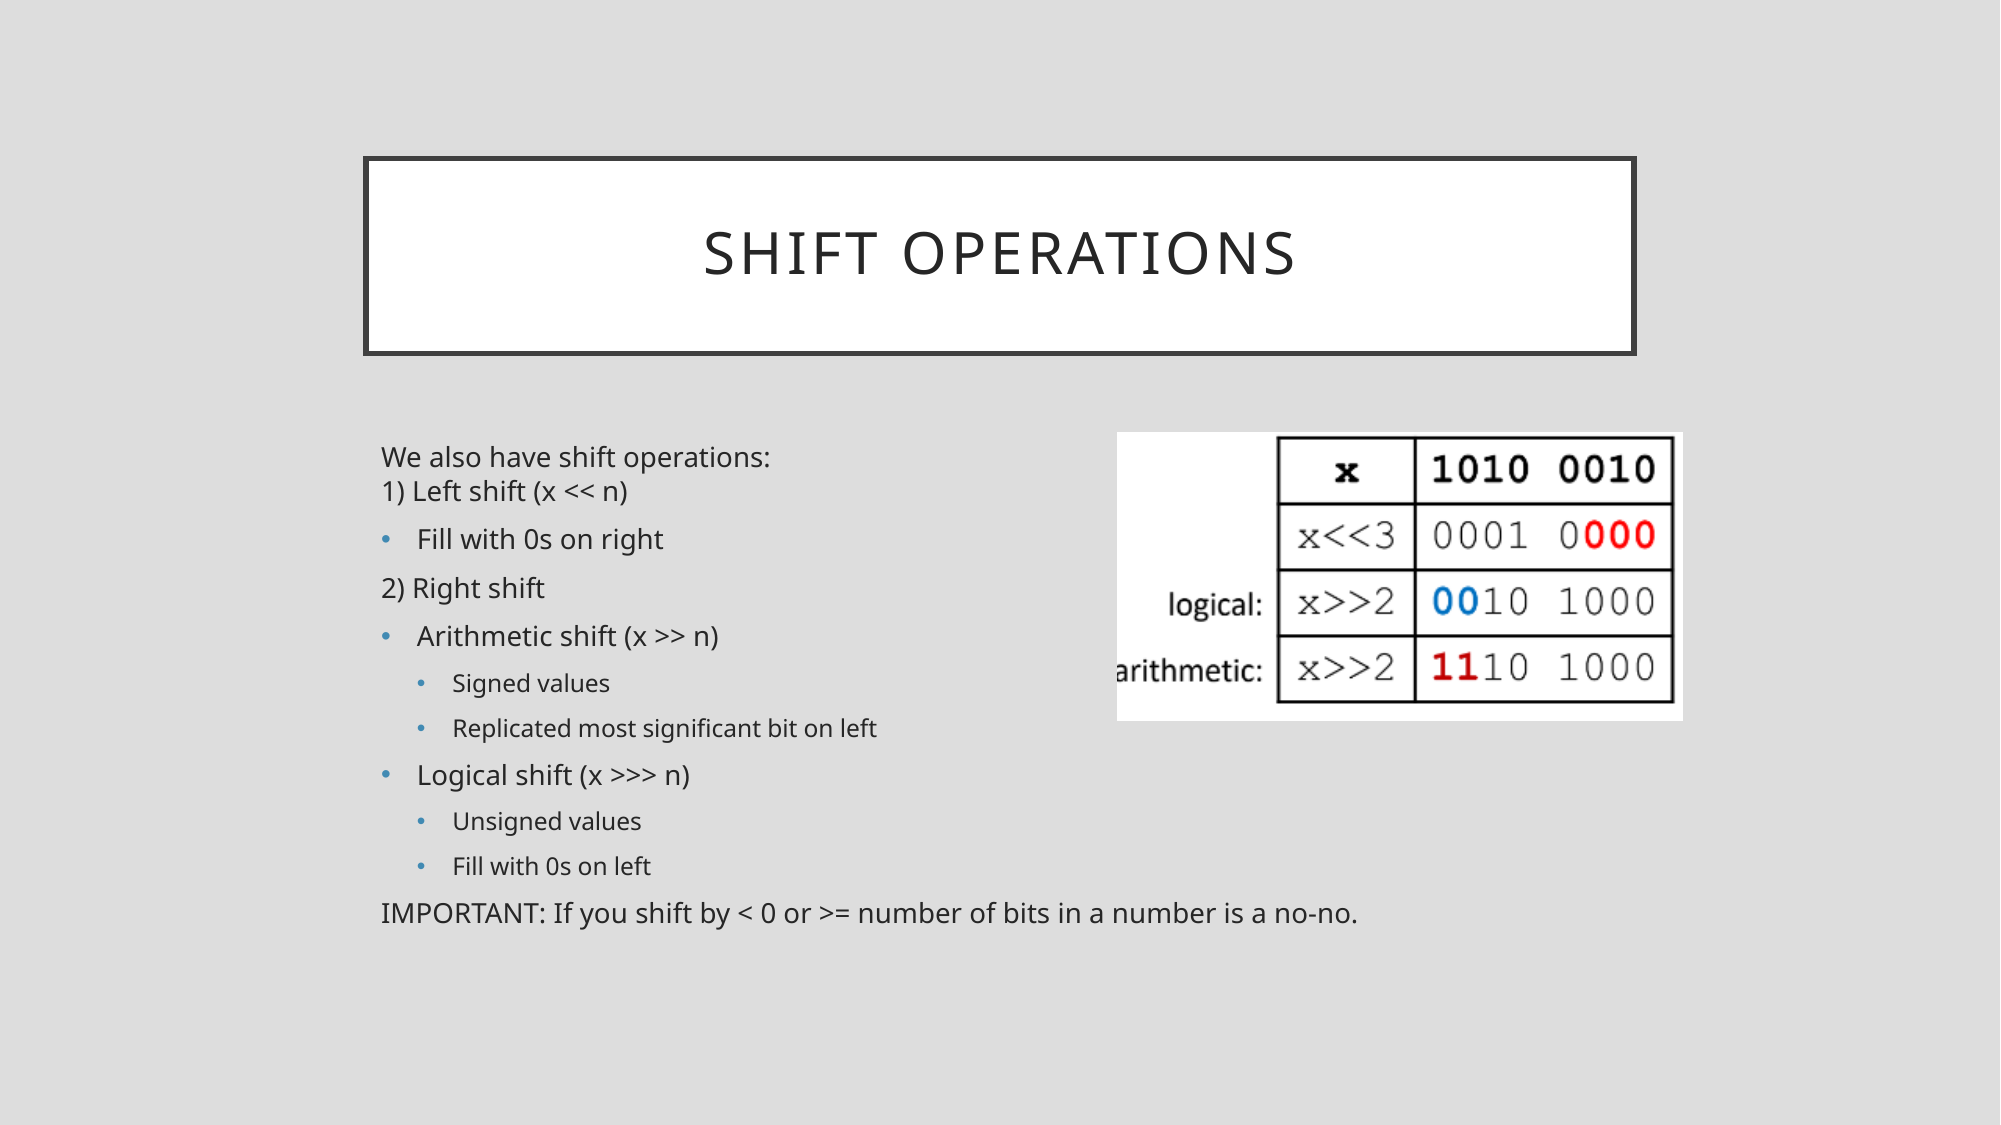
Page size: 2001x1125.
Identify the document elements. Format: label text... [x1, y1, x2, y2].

list We also have shift operations: 1) Left shift (x << n) Fill with 0s on right 2) Right shift Arithmetic shift (x >> n) Signed values Replicated most significant bit on left Logical shift (x >>> n) Unsigned values Fill with 0s on left IMPORTANT: If you shift by < 0 or >= number of bits in a number is a no-no. [366, 432, 1634, 942]
picture [1117, 432, 1683, 721]
title Shift Operations [363, 156, 1637, 356]
